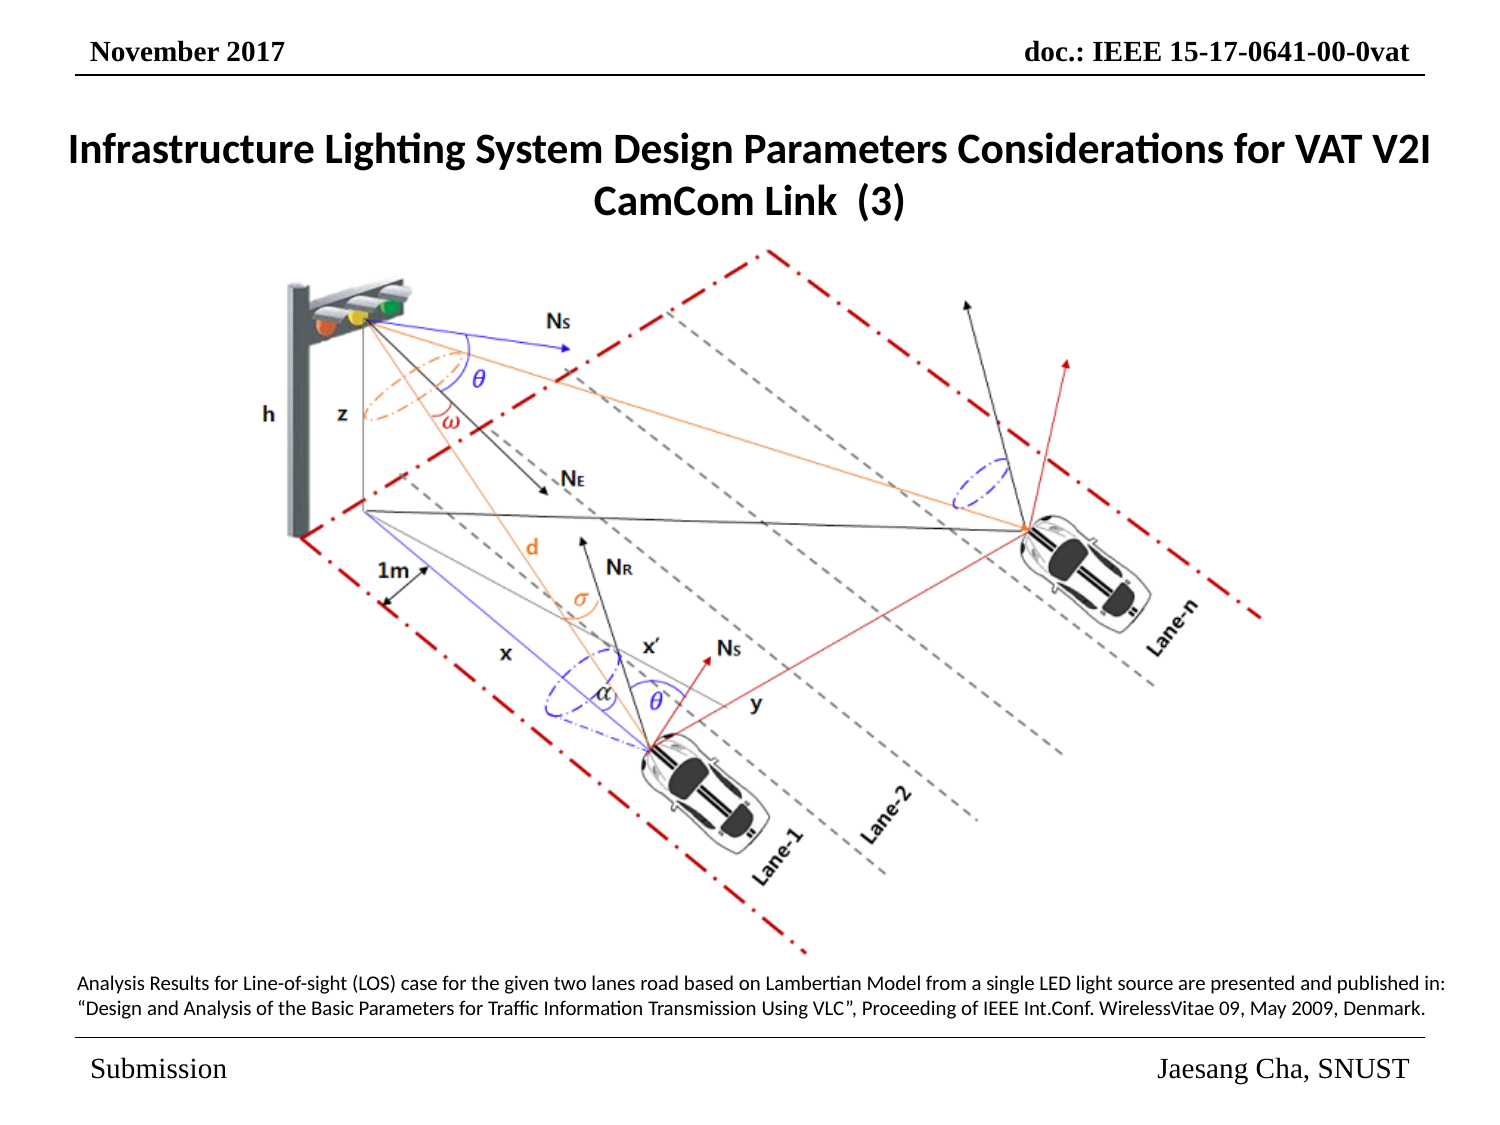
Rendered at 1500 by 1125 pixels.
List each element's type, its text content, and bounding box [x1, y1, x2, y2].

text_box Analysis Results for Line-of-sight (LOS) case for the given two lanes road based on Lambertian Model from a single LED light source are presented and published in: “Design and Analysis of the Basic Parameters for Traffic Information Transmission Using VLC”, Proceeding of IEEE Int.Conf. WirelessVitae 09, May 2009, Denmark. [62, 937, 1488, 1028]
title Infrastructure Lighting System Design Parameters Considerations for VAT V2I CamCom Link (3) [0, 112, 1500, 233]
picture [249, 249, 1263, 956]
